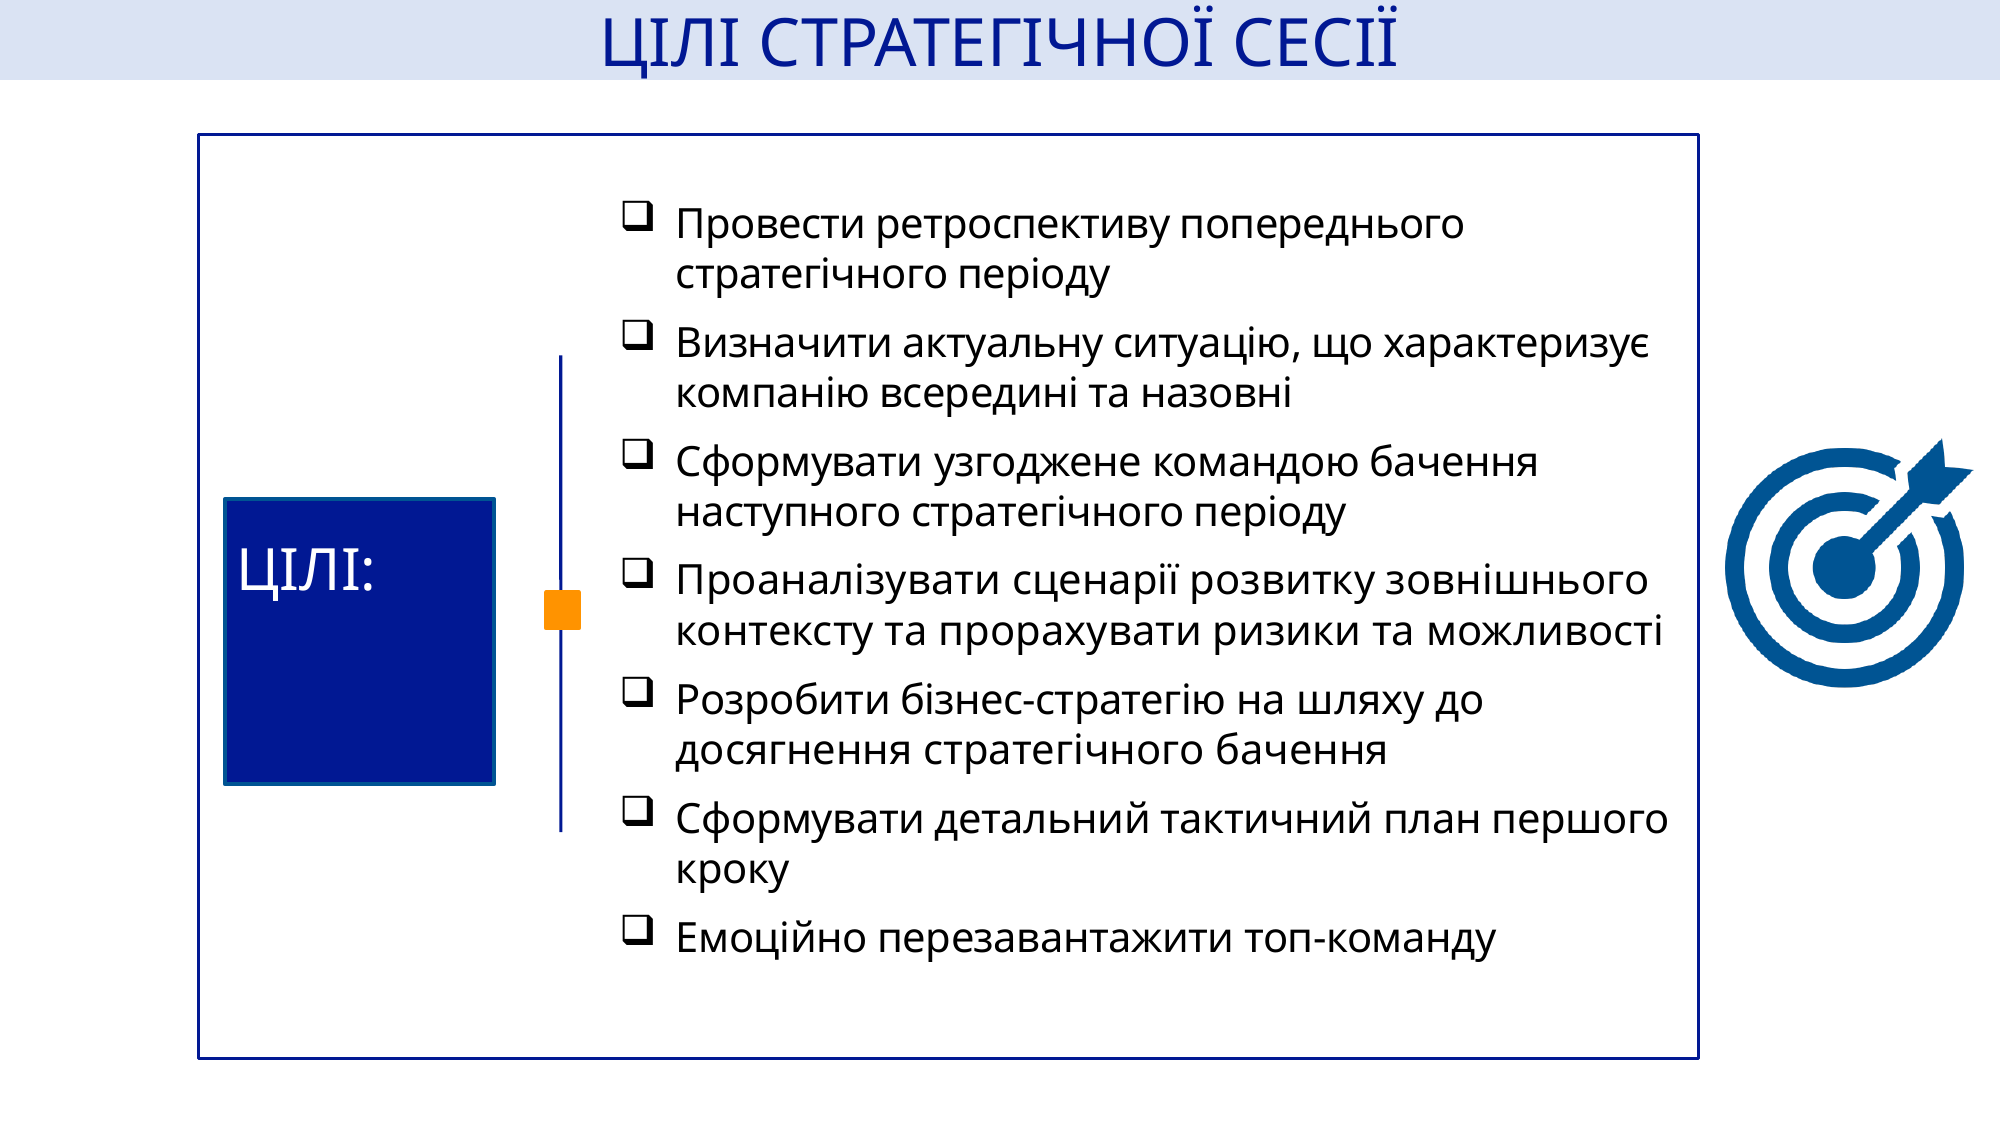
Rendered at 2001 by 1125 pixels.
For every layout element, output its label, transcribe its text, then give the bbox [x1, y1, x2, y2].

text_box ЦІЛІ СТРАТЕГІЧНОЇ СЕСІЇ [0, 0, 2000, 80]
picture [1698, 411, 2000, 714]
text_box [197, 133, 1701, 1061]
text_box Провести ретроспективу попереднього стратегічного періоду Визначити актуальну ситуацію, що характеризує компанію всередині та назовні Сформувати узгоджене командою бачення наступного стратегічного періоду Проаналізувати сценарії розвитку зовнішнього контексту та прорахувати ризики та можливості Розробити бізнес-стратегію на шляху до досягнення стратегічного бачення Сформувати детальний тактичний план першого кроку Емоційно перезавантажити топ-команду [602, 189, 1711, 1037]
text_box [544, 590, 581, 630]
